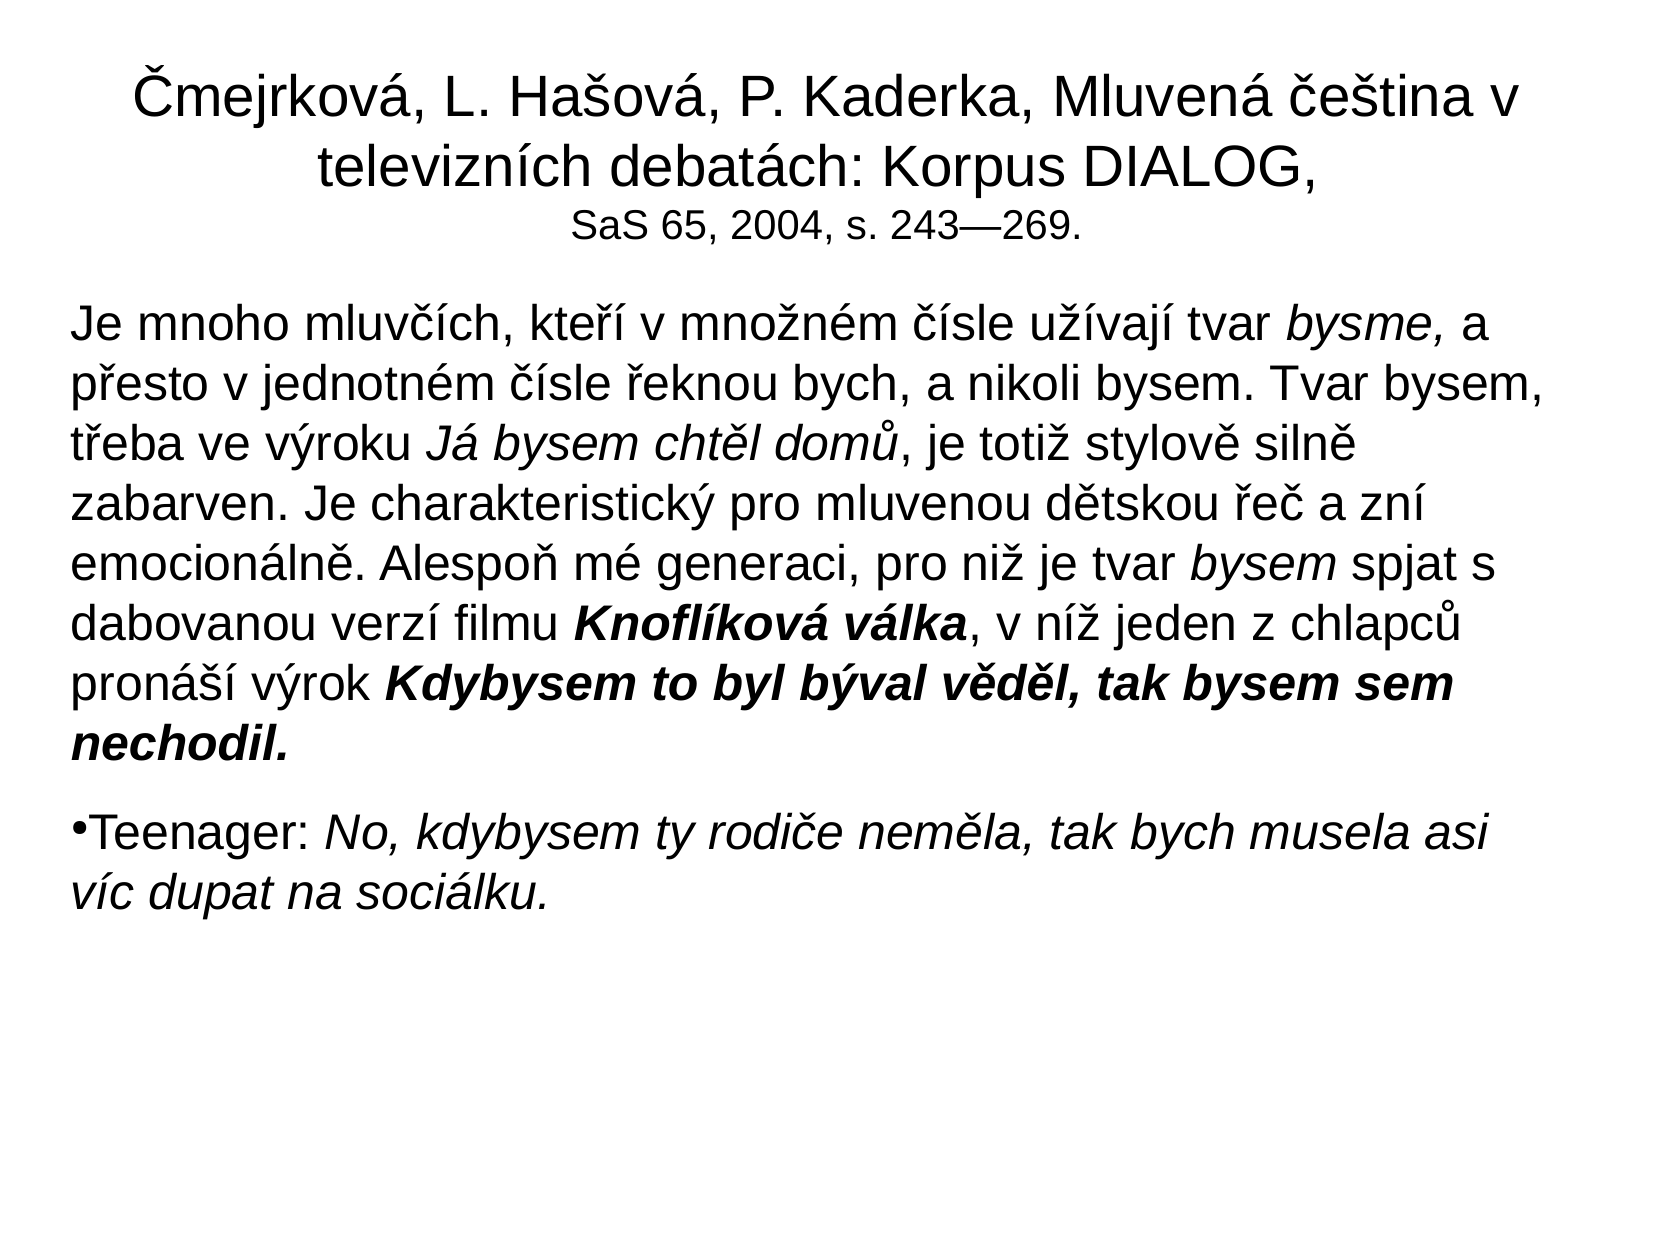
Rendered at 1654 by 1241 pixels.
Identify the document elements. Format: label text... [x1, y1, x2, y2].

title Čmejrková, L. Hašová, P. Kaderka, Mluvená čeština v televizních debatách: Korpus DIALOG, SaS 65, 2004, s. 243―269. [82, 49, 1571, 257]
list Je mnoho mluvčích, kteří v množném čísle užívají tvar bysme, a přesto v jednotném čísle řeknou bych, a nikoli bysem. Tvar bysem, třeba ve výroku Já bysem chtěl domů, je totiž stylově silně zabarven. Je charakteristický pro mluvenou dětskou řeč a zní emocionálně. Alespoň mé generaci, pro niž je tvar bysem spjat s dabovanou verzí filmu Knoflíková válka, v níž jeden z chlapců pronáší výrok Kdybysem to byl býval věděl, tak bysem sem nechodil. Teenager: No, kdybysem ty rodiče neměla, tak bych musela asi víc dupat na sociálku. [70, 290, 1559, 1010]
